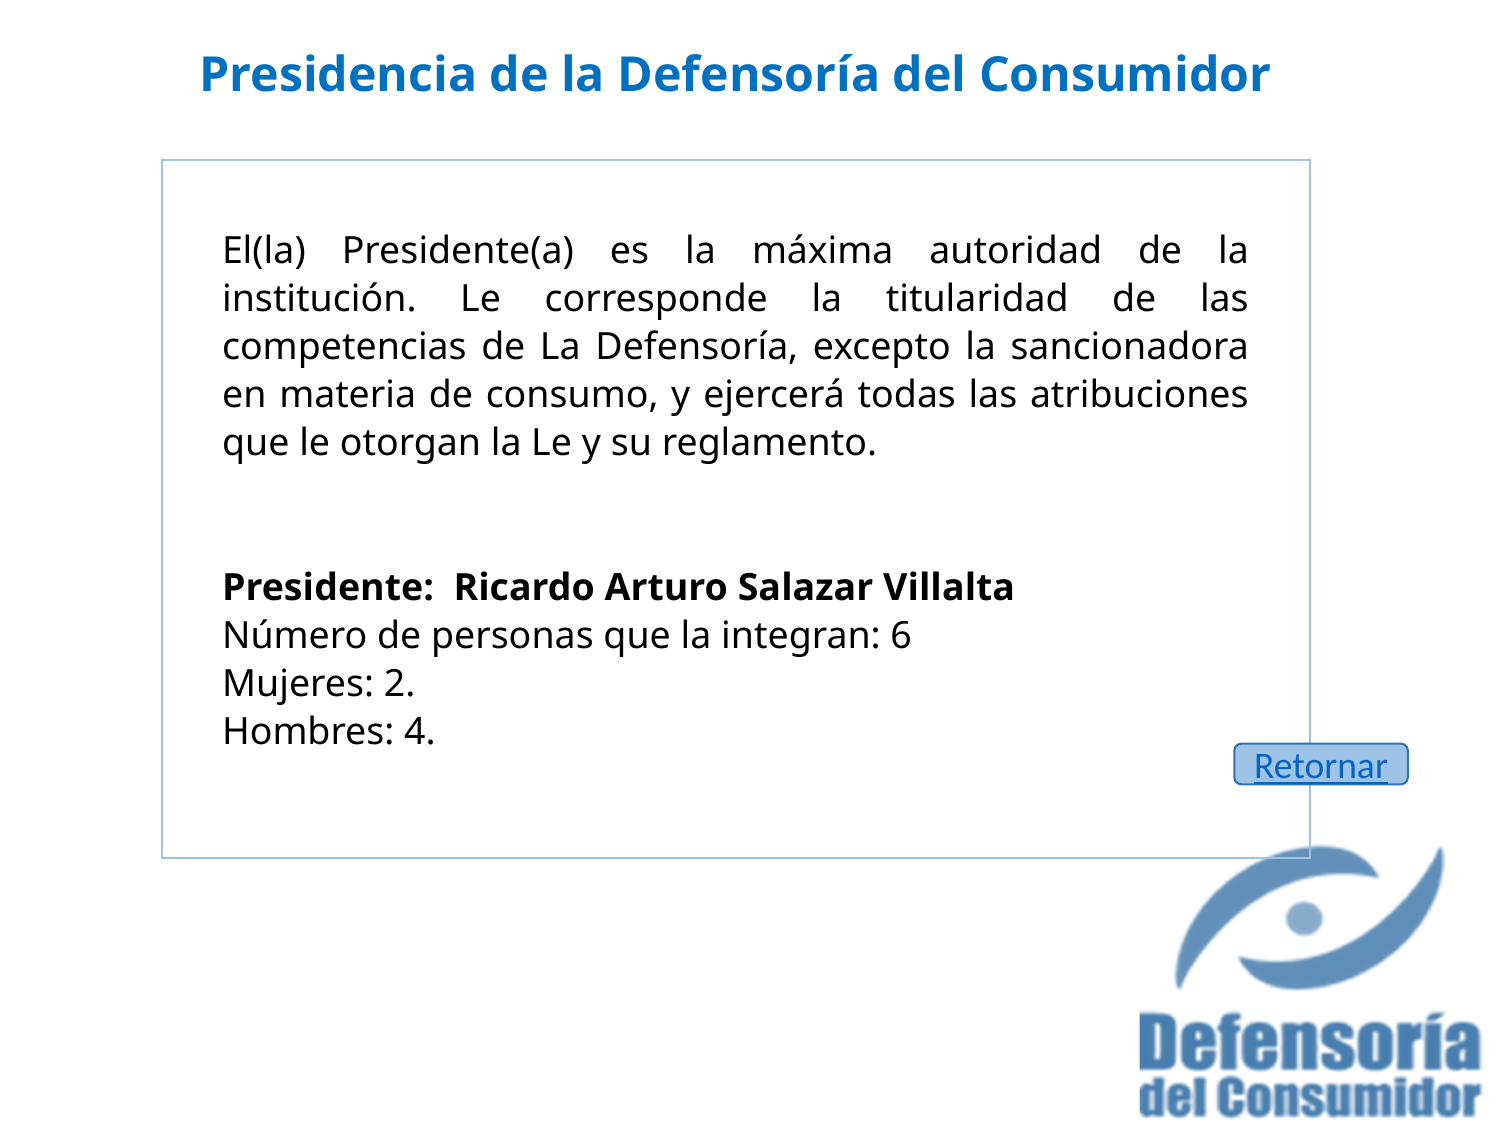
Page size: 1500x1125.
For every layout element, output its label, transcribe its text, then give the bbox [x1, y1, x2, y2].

text_box [161, 159, 1311, 859]
text_box Retornar [1233, 742, 1409, 786]
title Presidencia de la Defensoría del Consumidor [89, 24, 1383, 127]
